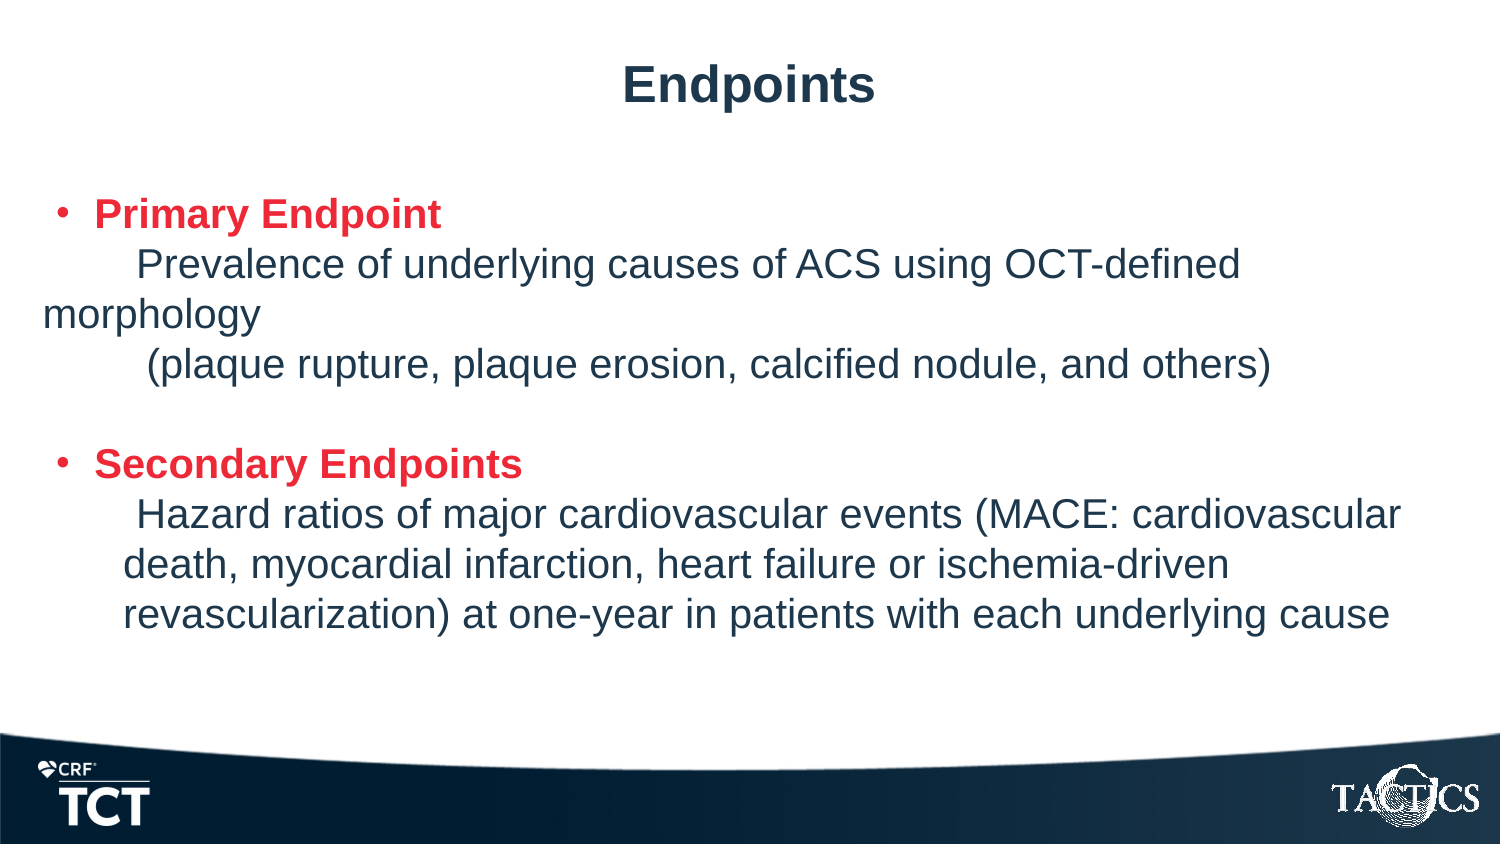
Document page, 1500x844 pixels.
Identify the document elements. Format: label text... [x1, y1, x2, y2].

text_box ・Primary Endpoint Prevalence of underlying causes of ACS using OCT-defined morphology (plaque rupture, plaque erosion, calcified nodule, and others) ・Secondary Endpoints Hazard ratios of major cardiovascular events (MACE: cardiovascular death, myocardial infarction, heart failure or ischemia-driven revascularization) at one-year in patients with each underlying cause [27, 179, 1487, 695]
text_box Endpoints [112, 43, 1388, 113]
picture [0, 0, 1500, 844]
